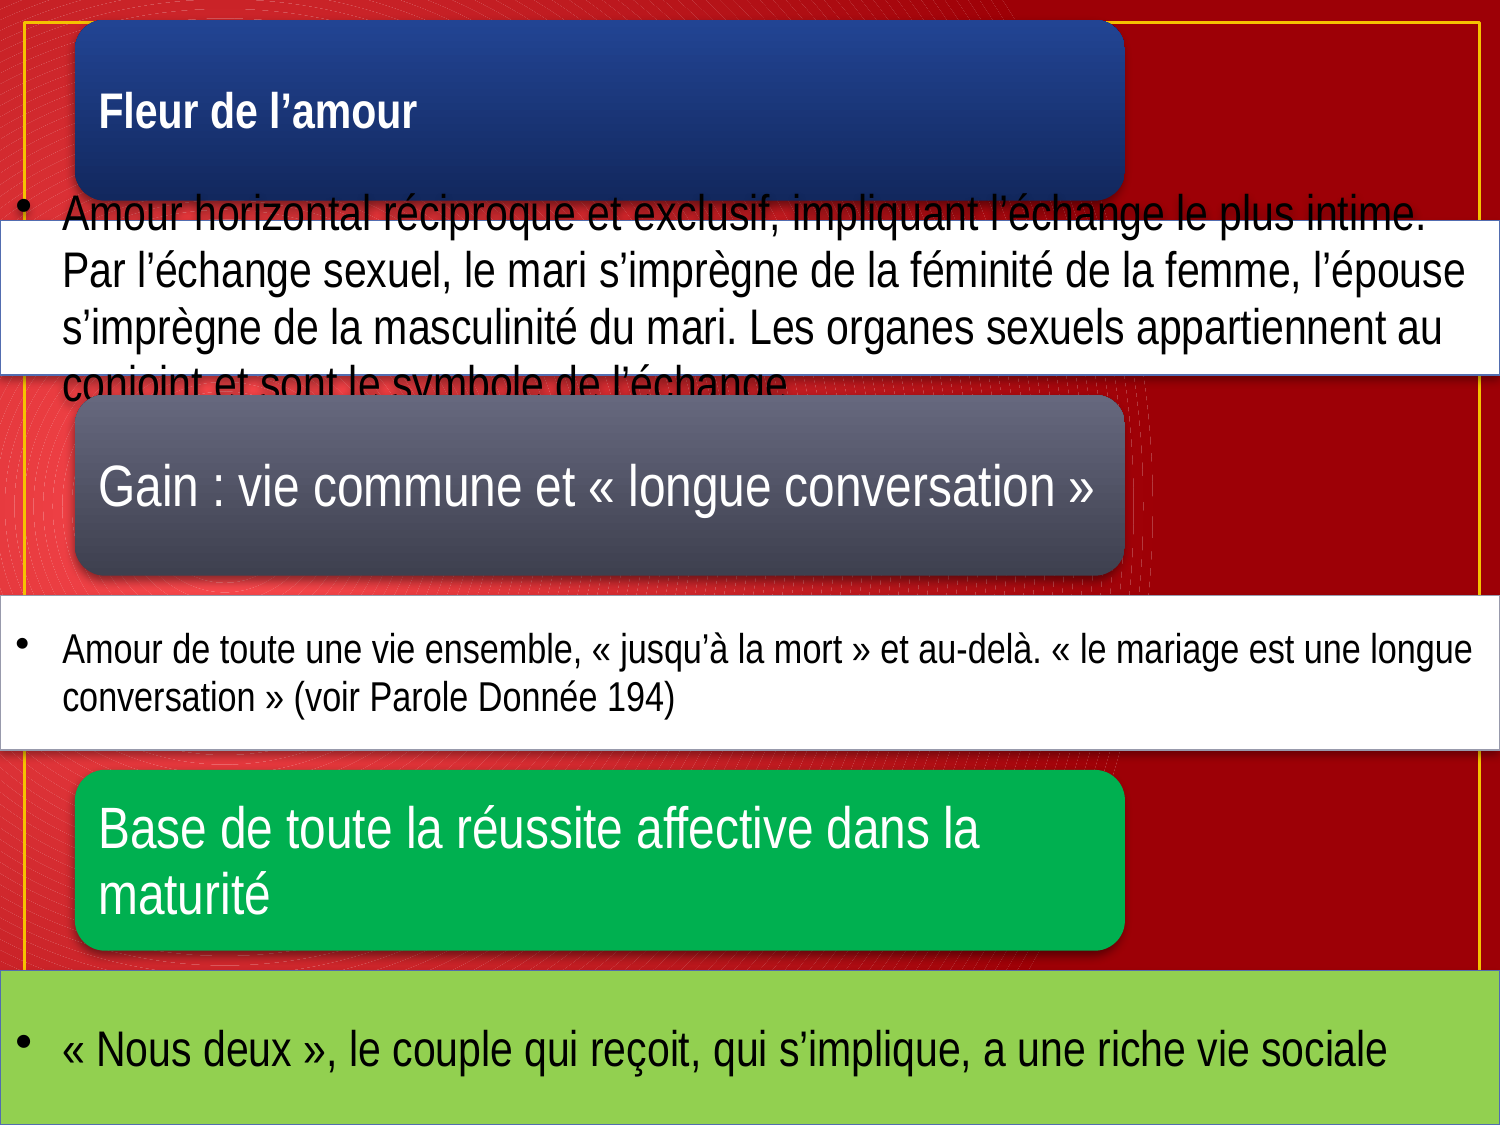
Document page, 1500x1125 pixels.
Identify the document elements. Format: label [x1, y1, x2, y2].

text_box [0, 0, 1500, 1125]
